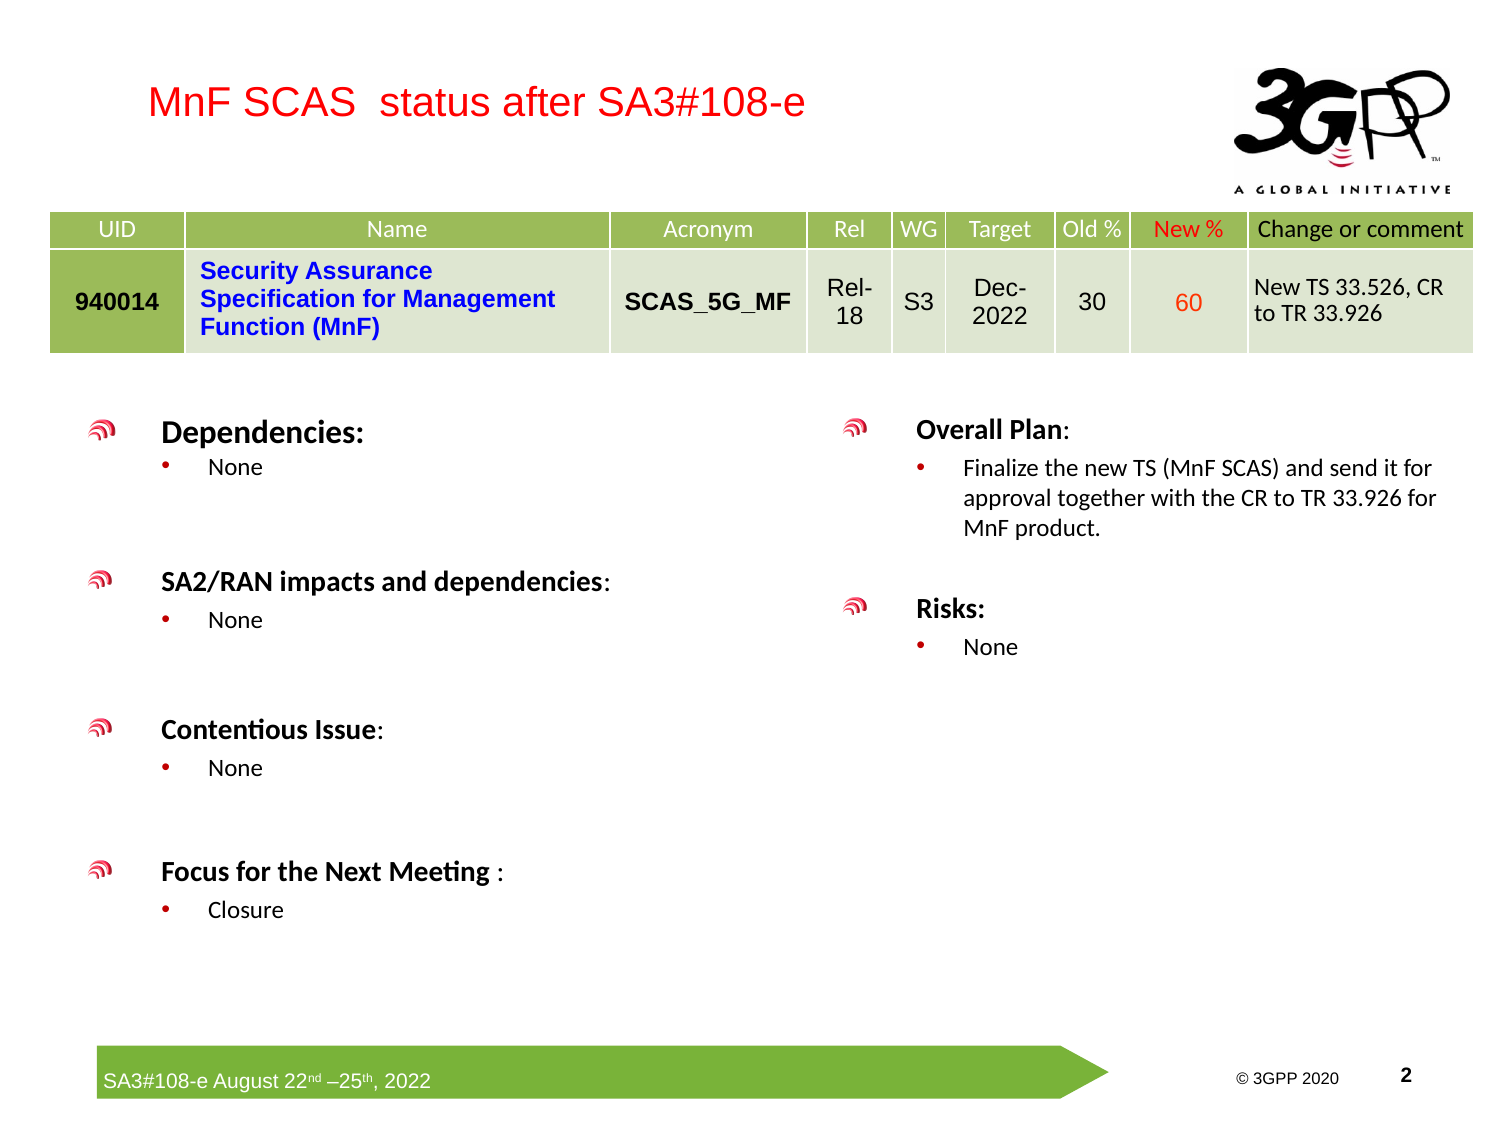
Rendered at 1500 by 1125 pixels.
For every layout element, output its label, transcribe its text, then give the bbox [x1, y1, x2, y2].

table_cell Security Assurance Specification for Management Function (MnF) [186, 250, 609, 353]
table_cell S3 [893, 250, 945, 353]
picture [86, 859, 107, 881]
table_header Target [946, 212, 1054, 248]
picture [841, 417, 862, 439]
text_box MnF SCAS status after SA3#108-e [133, 67, 1086, 133]
table_cell 30 [1056, 250, 1129, 353]
table_cell Dec-2022 [946, 250, 1054, 353]
picture [86, 569, 107, 591]
table_cell 60 [1131, 250, 1247, 353]
table_header Old % [1056, 212, 1129, 248]
table_cell Rel-18 [808, 250, 891, 353]
table_cell New TS 33.526, CR to TR 33.926 [1249, 250, 1473, 353]
table_header WG [893, 212, 945, 248]
list Overall Plan: Finalize the new TS (MnF SCAS) and send it for approval together with the CR to TR 33.926 for MnF product. Risks: None [826, 403, 1461, 986]
picture [86, 418, 110, 443]
list Dependencies: None SA2/RAN impacts and dependencies: None Contentious Issue: None Focus for the Next Meeting : Closure [71, 403, 706, 986]
picture [1234, 68, 1450, 194]
table_header UID [50, 212, 184, 248]
table_cell SCAS_5G_MF [611, 250, 806, 353]
table_header Name [186, 212, 609, 248]
picture [86, 717, 107, 739]
table_header New % [1131, 212, 1247, 248]
picture [841, 596, 862, 617]
table_cell 940014 [50, 250, 184, 353]
table_header Acronym [611, 212, 806, 248]
table_header Rel [808, 212, 891, 248]
table_header Change or comment [1249, 212, 1473, 248]
